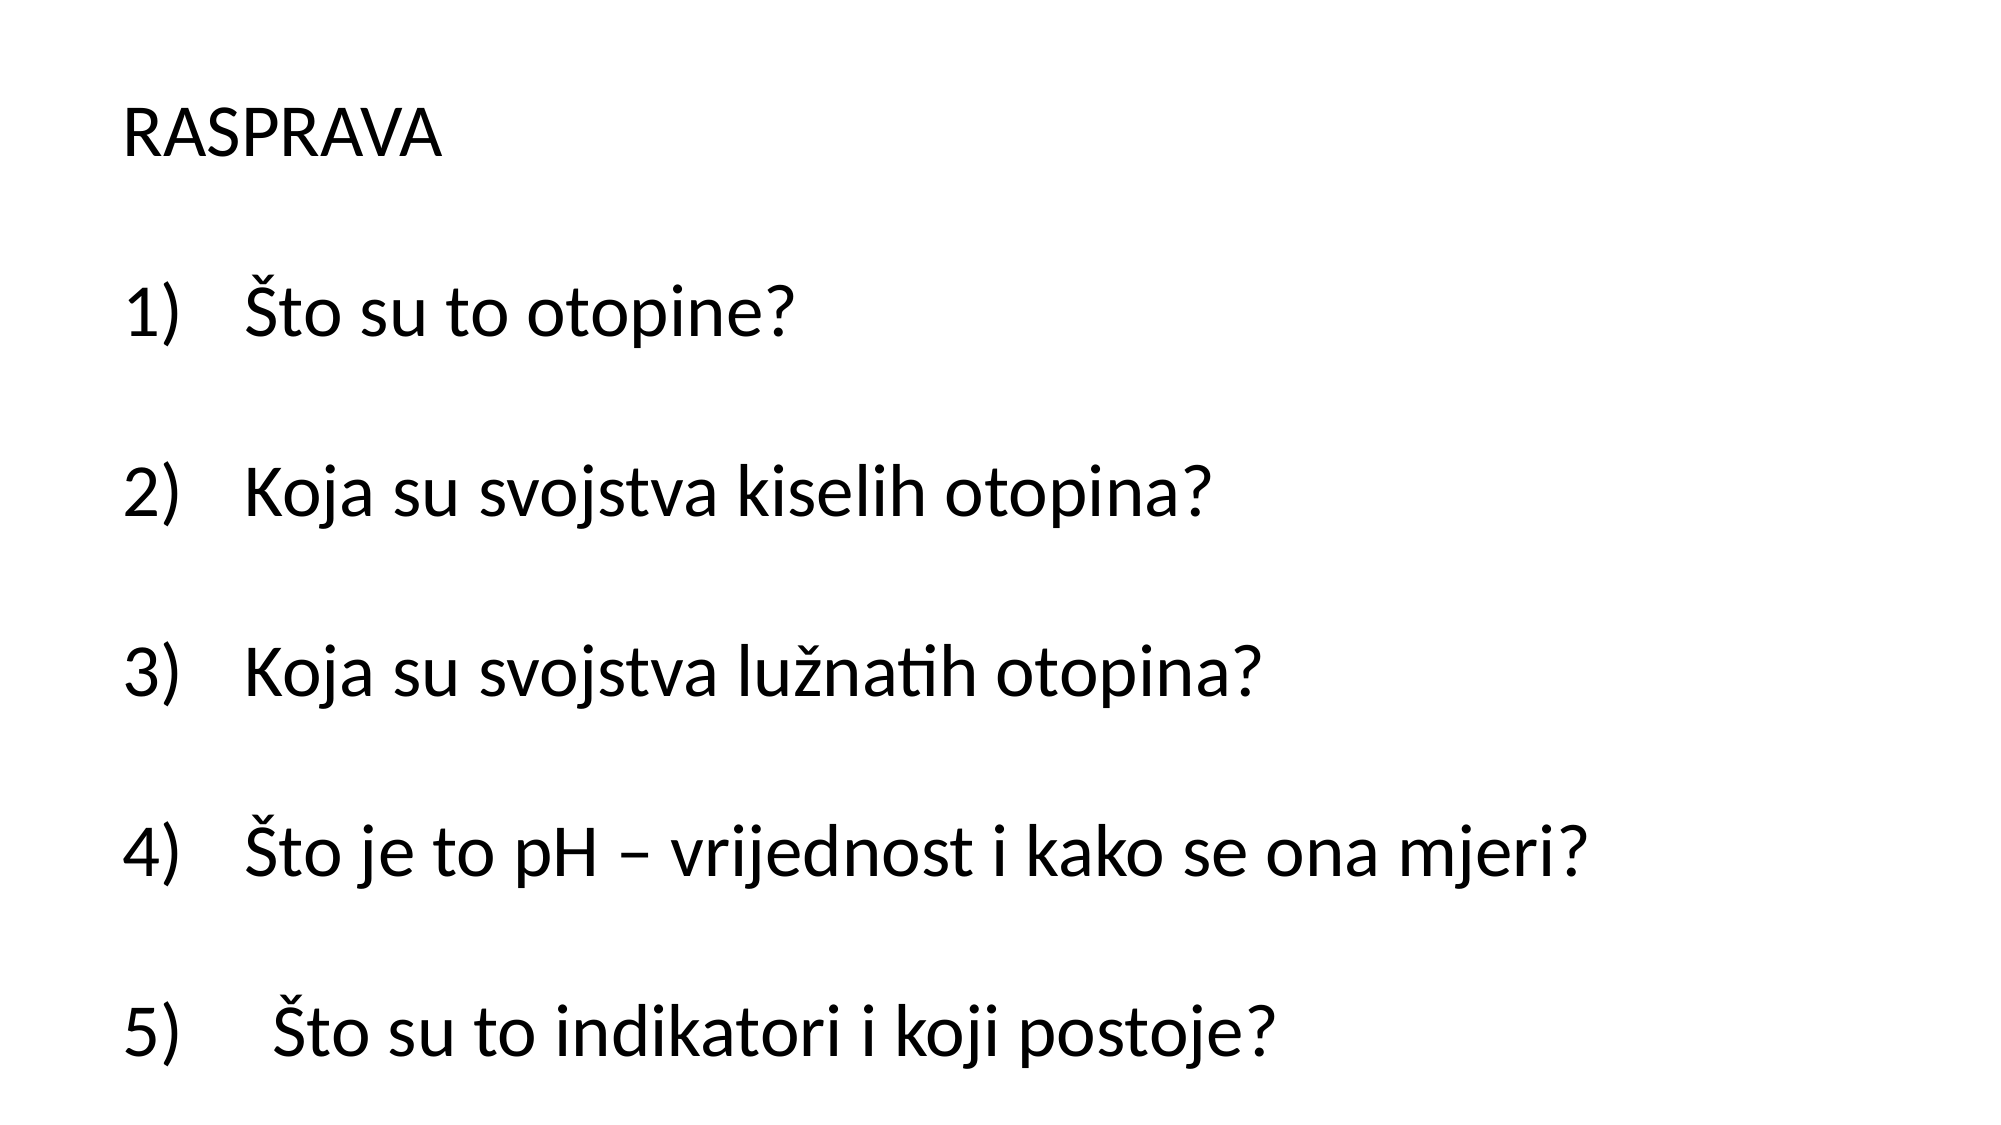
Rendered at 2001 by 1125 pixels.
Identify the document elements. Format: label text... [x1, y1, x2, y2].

text_box RASPRAVA Što su to otopine? Koja su svojstva kiselih otopina? Koja su svojstva lužnatih otopina? Što je to pH – vrijednost i kako se ona mjeri? 5) Što su to indikatori i koji postoje? [107, 73, 1974, 1079]
